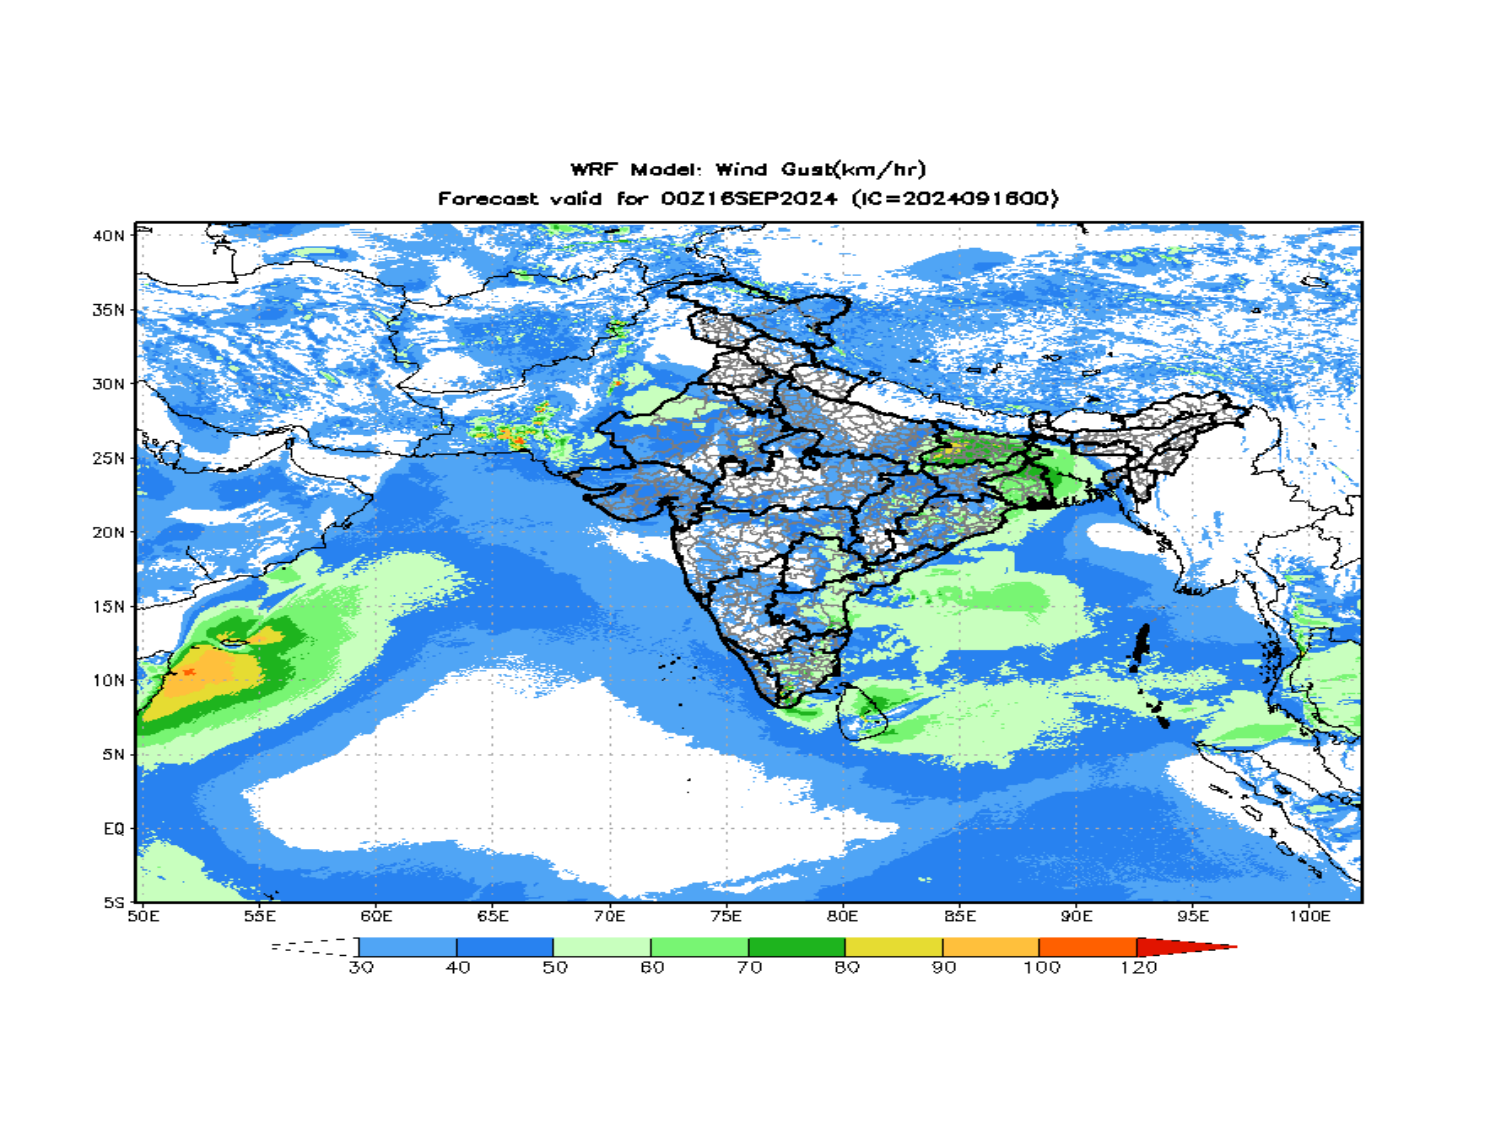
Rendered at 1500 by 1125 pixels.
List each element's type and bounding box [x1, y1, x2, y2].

picture [74, 149, 1426, 976]
